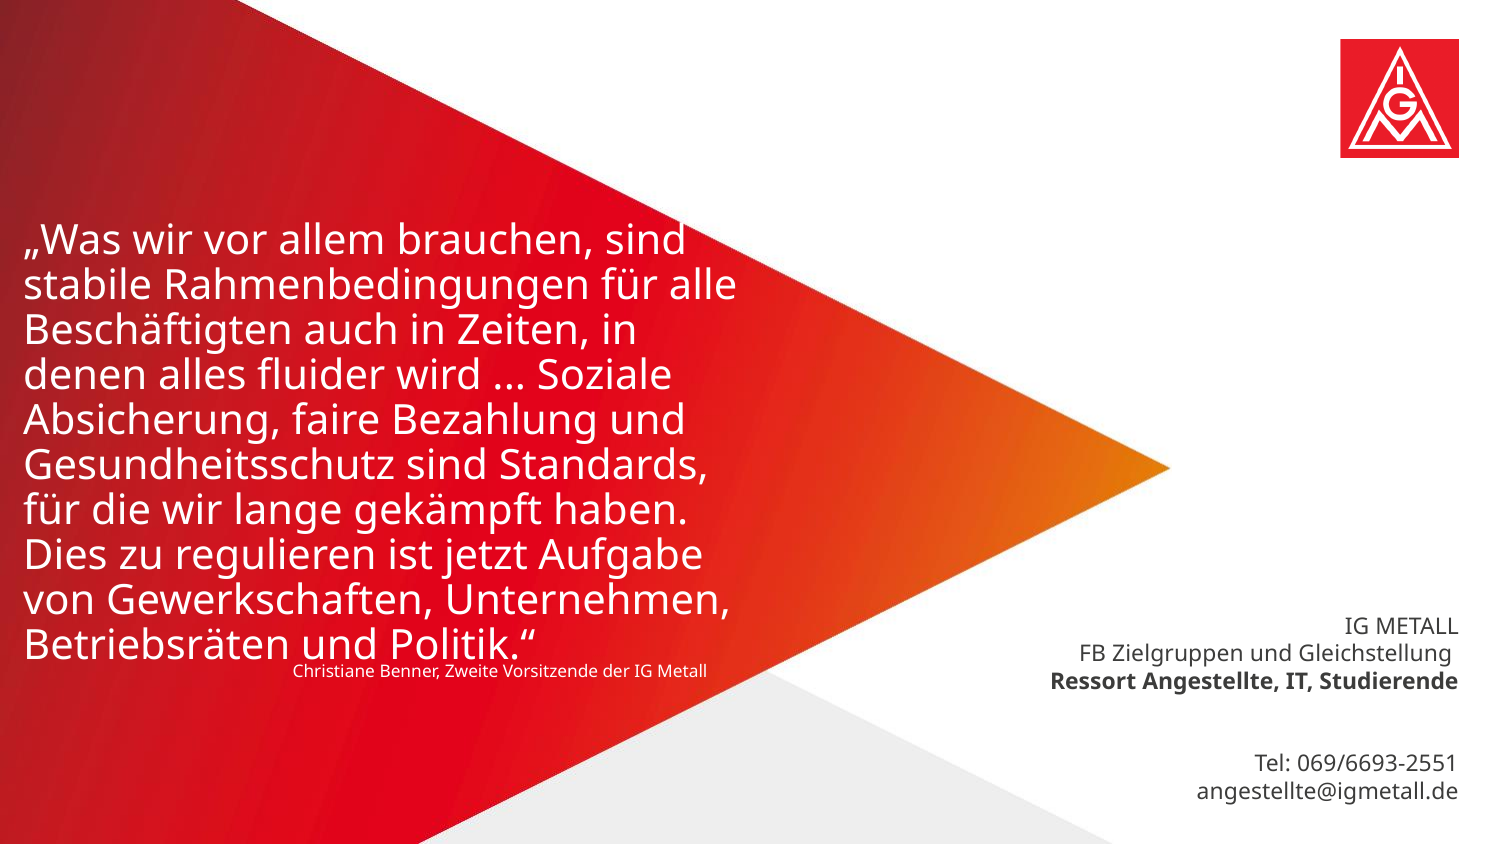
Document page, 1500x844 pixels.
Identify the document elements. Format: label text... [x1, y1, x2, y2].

list Christiane Benner, Zweite Vorsitzende der IG Metall [277, 654, 732, 704]
list „Was wir vor allem brauchen, sind stabile Rahmenbedingungen für alle Beschäftigten auch in Zeiten, in denen alles fluider wird ... Soziale Absicherung, faire Bezahlung und Gesundheitsschutz sind Standards, für die wir lange gekämpft haben. Dies zu regulieren ist jetzt Aufgabe von Gewerkschaften, Unternehmen, Betriebsräten und Politik.“ [8, 211, 782, 438]
picture [0, 0, 1172, 844]
